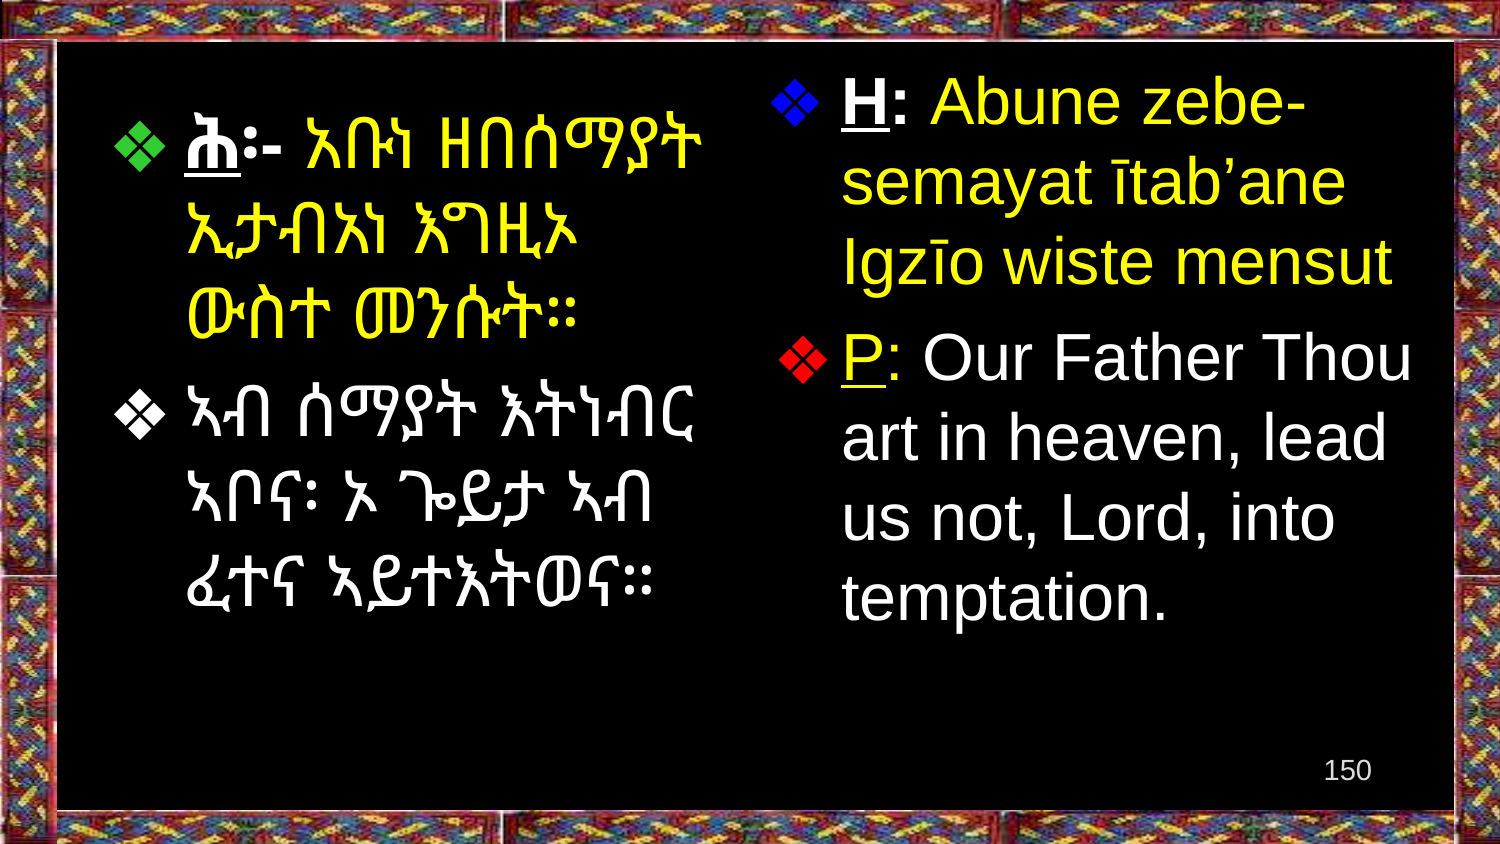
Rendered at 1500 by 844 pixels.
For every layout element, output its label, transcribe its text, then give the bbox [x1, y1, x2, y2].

picture [0, 0, 1500, 844]
text_box H: Abune zebe-semayat ītab’ane Igzīo wiste mensut P: Our Father Thou art in heaven, lead us not, Lord, into temptation. [750, 42, 1448, 815]
list ሕ፡- አቡነ ዘበሰማያት ኢታብአነ እግዚኦ ውስተ መንሱት። ኣብ ሰማያት እትነብር ኣቦና፡ ኦ ጐይታ ኣብ ፈተና ኣይተእትወና። [92, 90, 741, 821]
